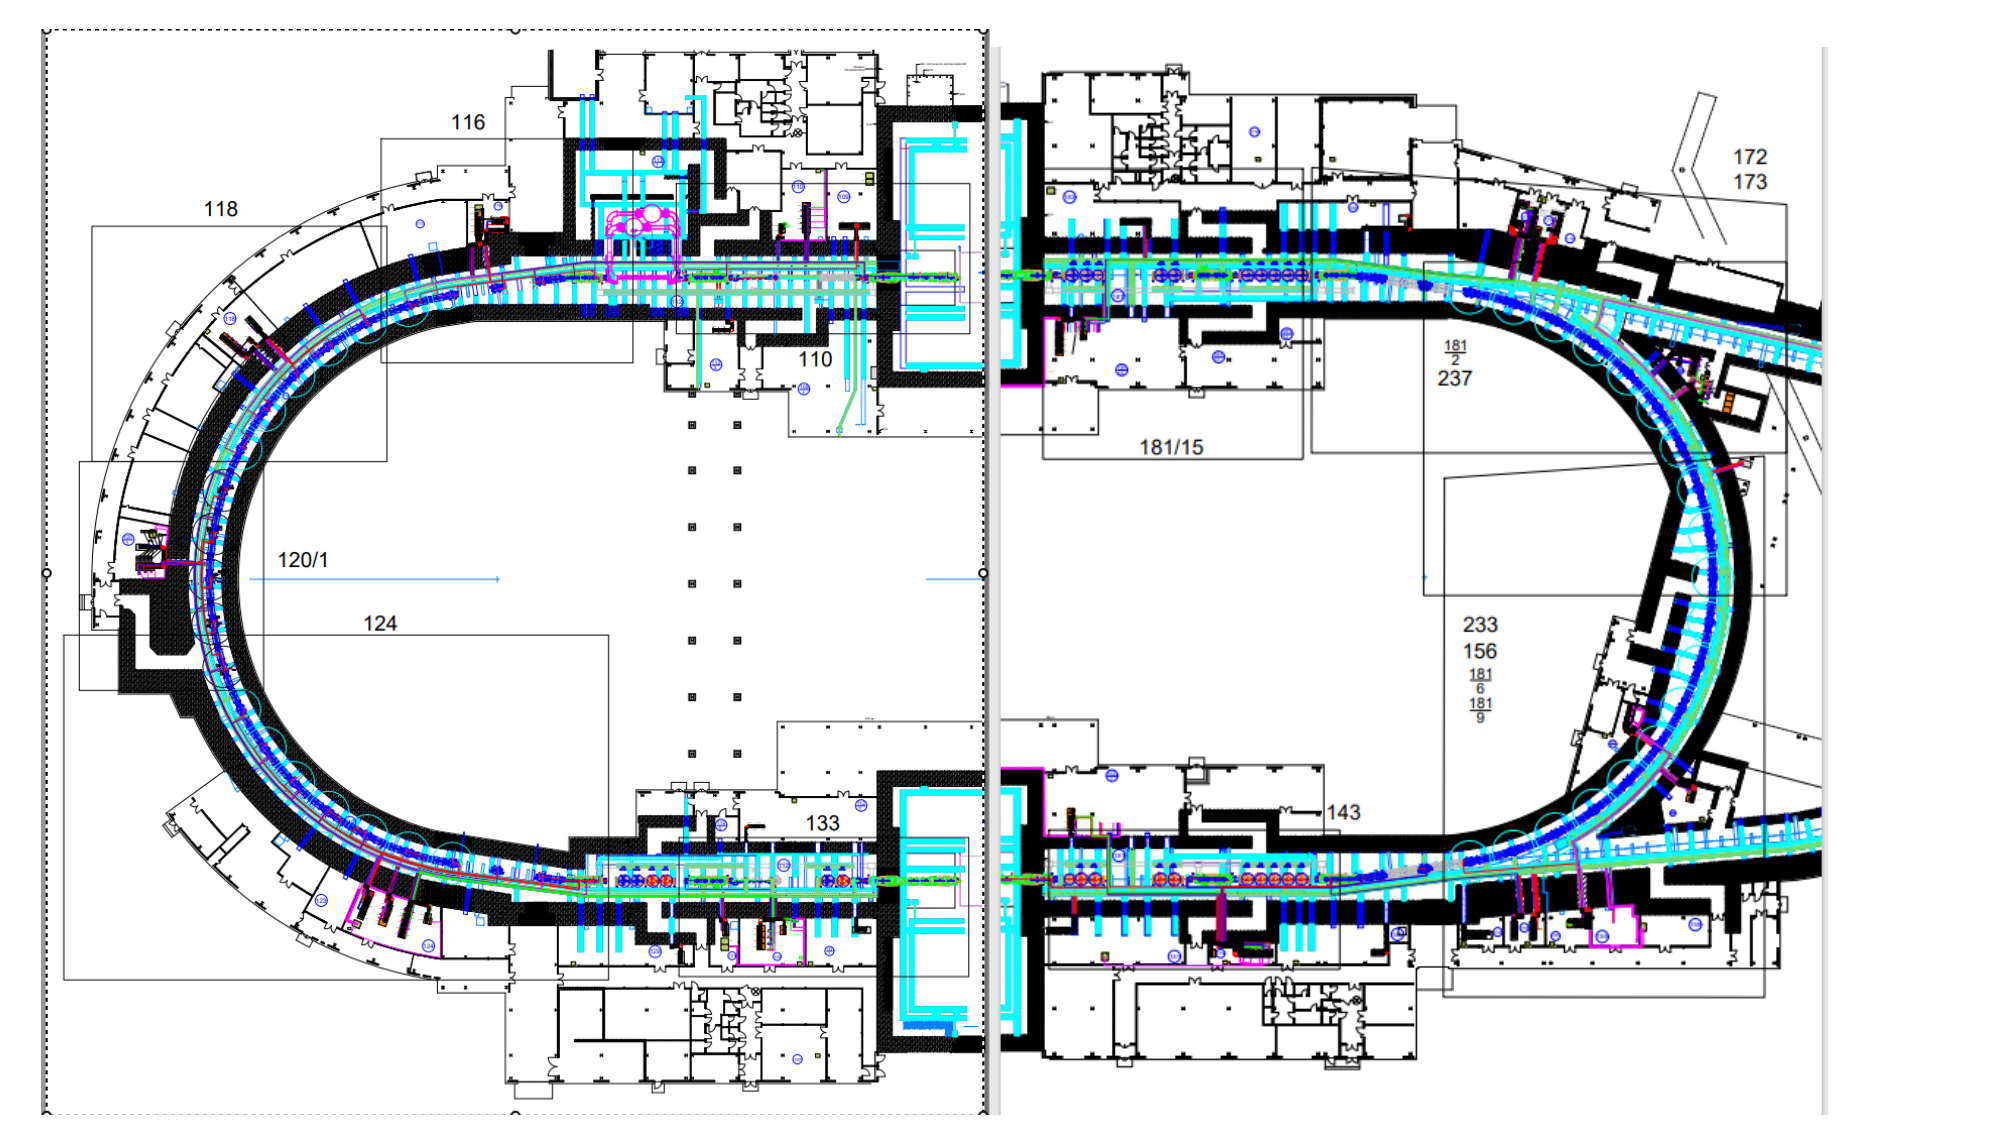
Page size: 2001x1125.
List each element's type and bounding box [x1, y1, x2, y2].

picture [41, 29, 1829, 1115]
